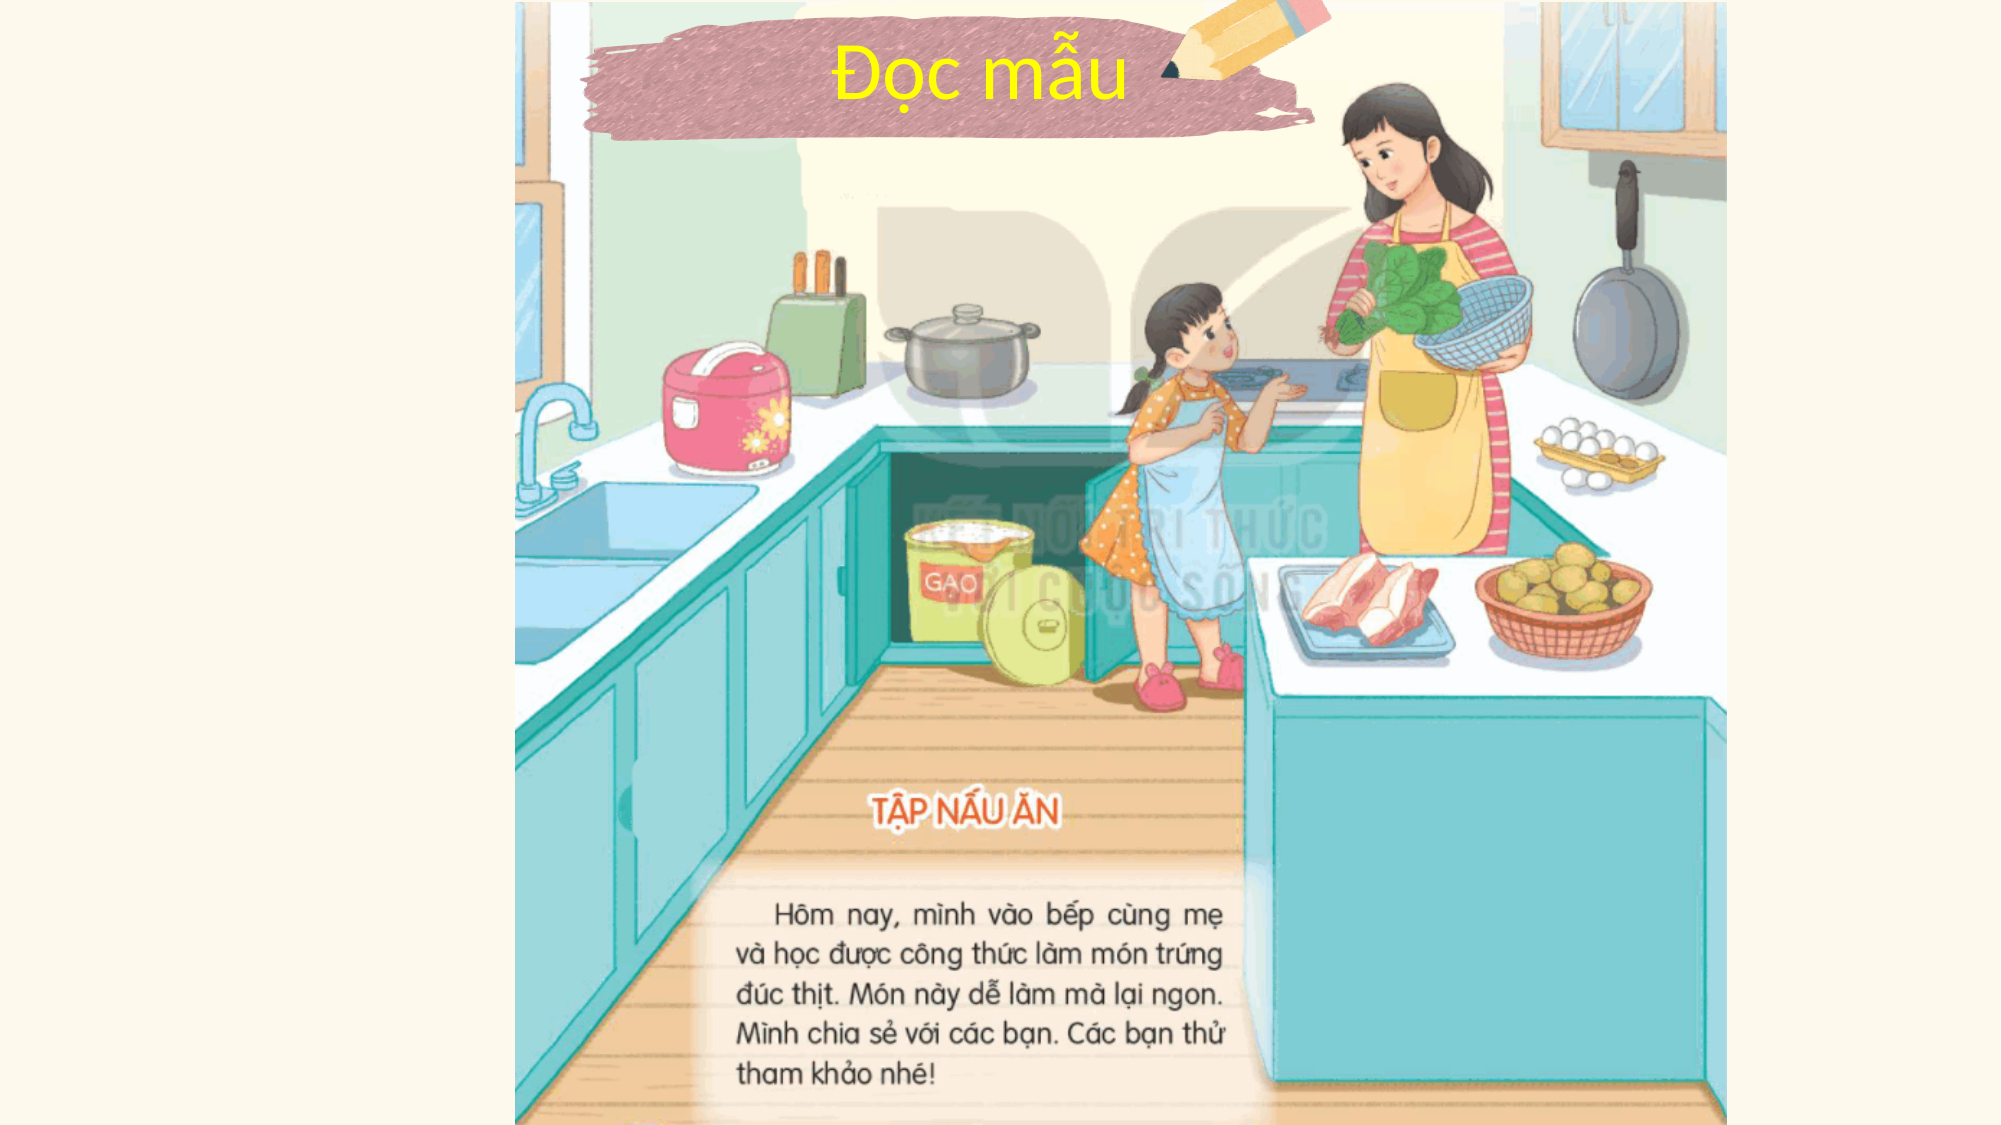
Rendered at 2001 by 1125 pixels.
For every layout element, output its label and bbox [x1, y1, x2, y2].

picture [515, 0, 1727, 1125]
